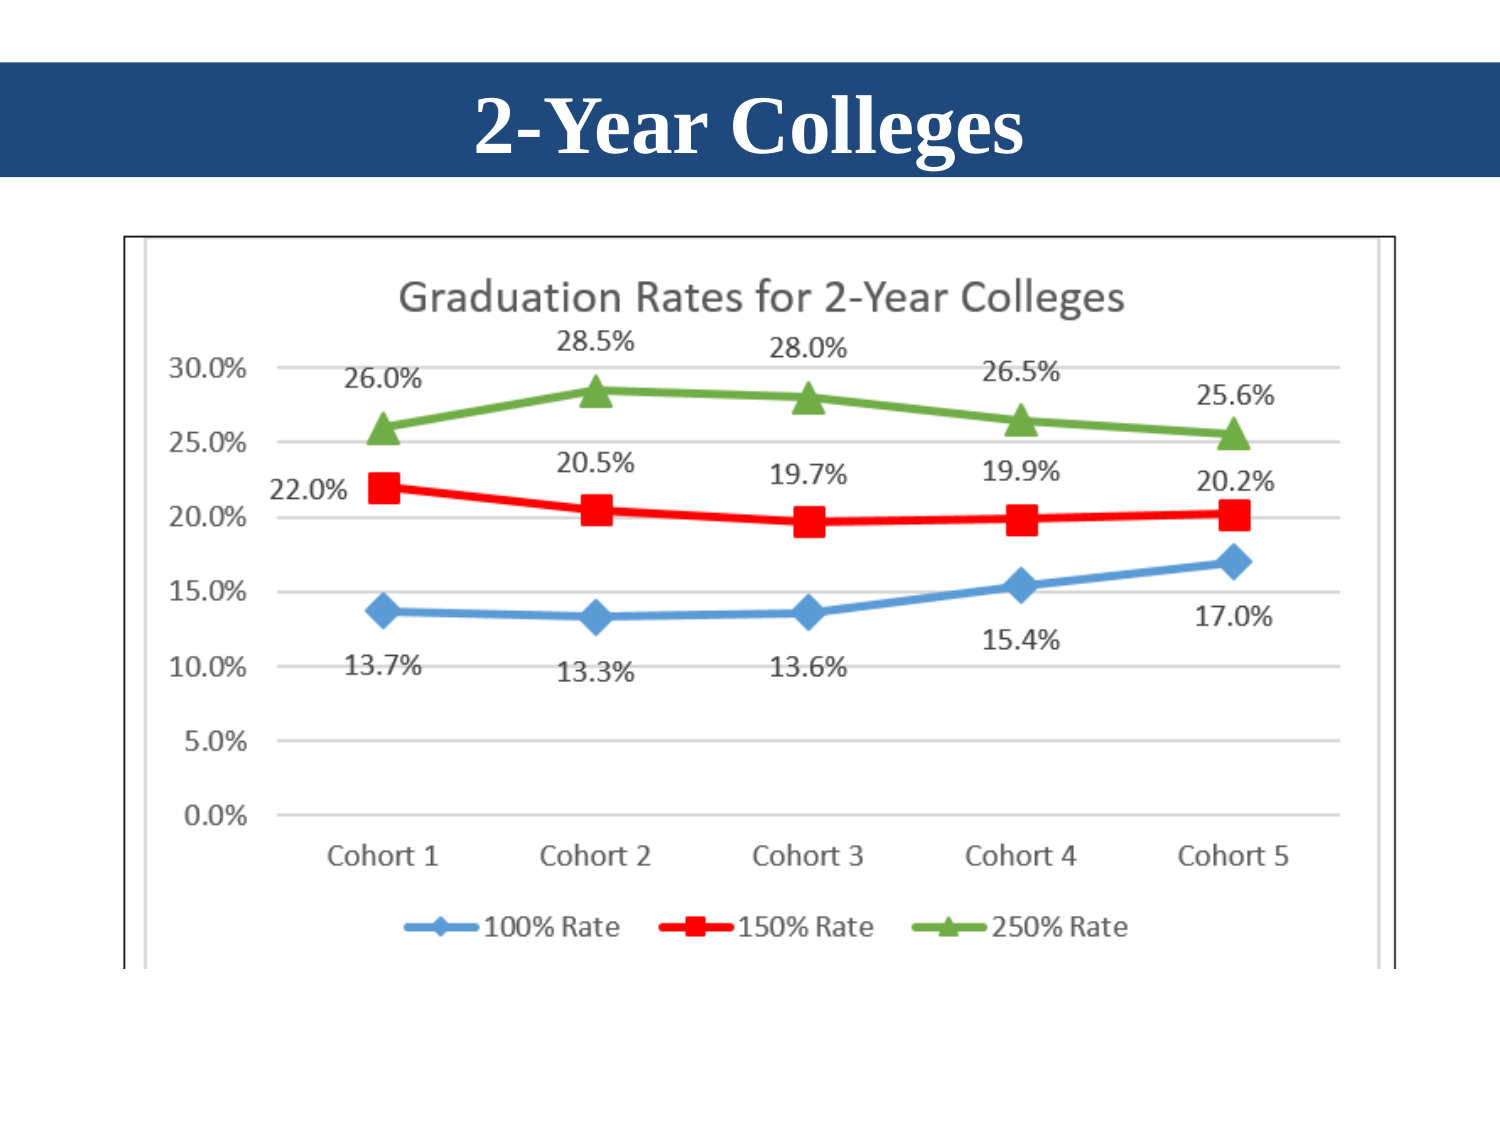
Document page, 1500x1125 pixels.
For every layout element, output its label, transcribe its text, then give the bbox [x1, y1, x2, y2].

picture [112, 199, 1408, 969]
text_box 2-Year Colleges [0, 62, 1500, 178]
